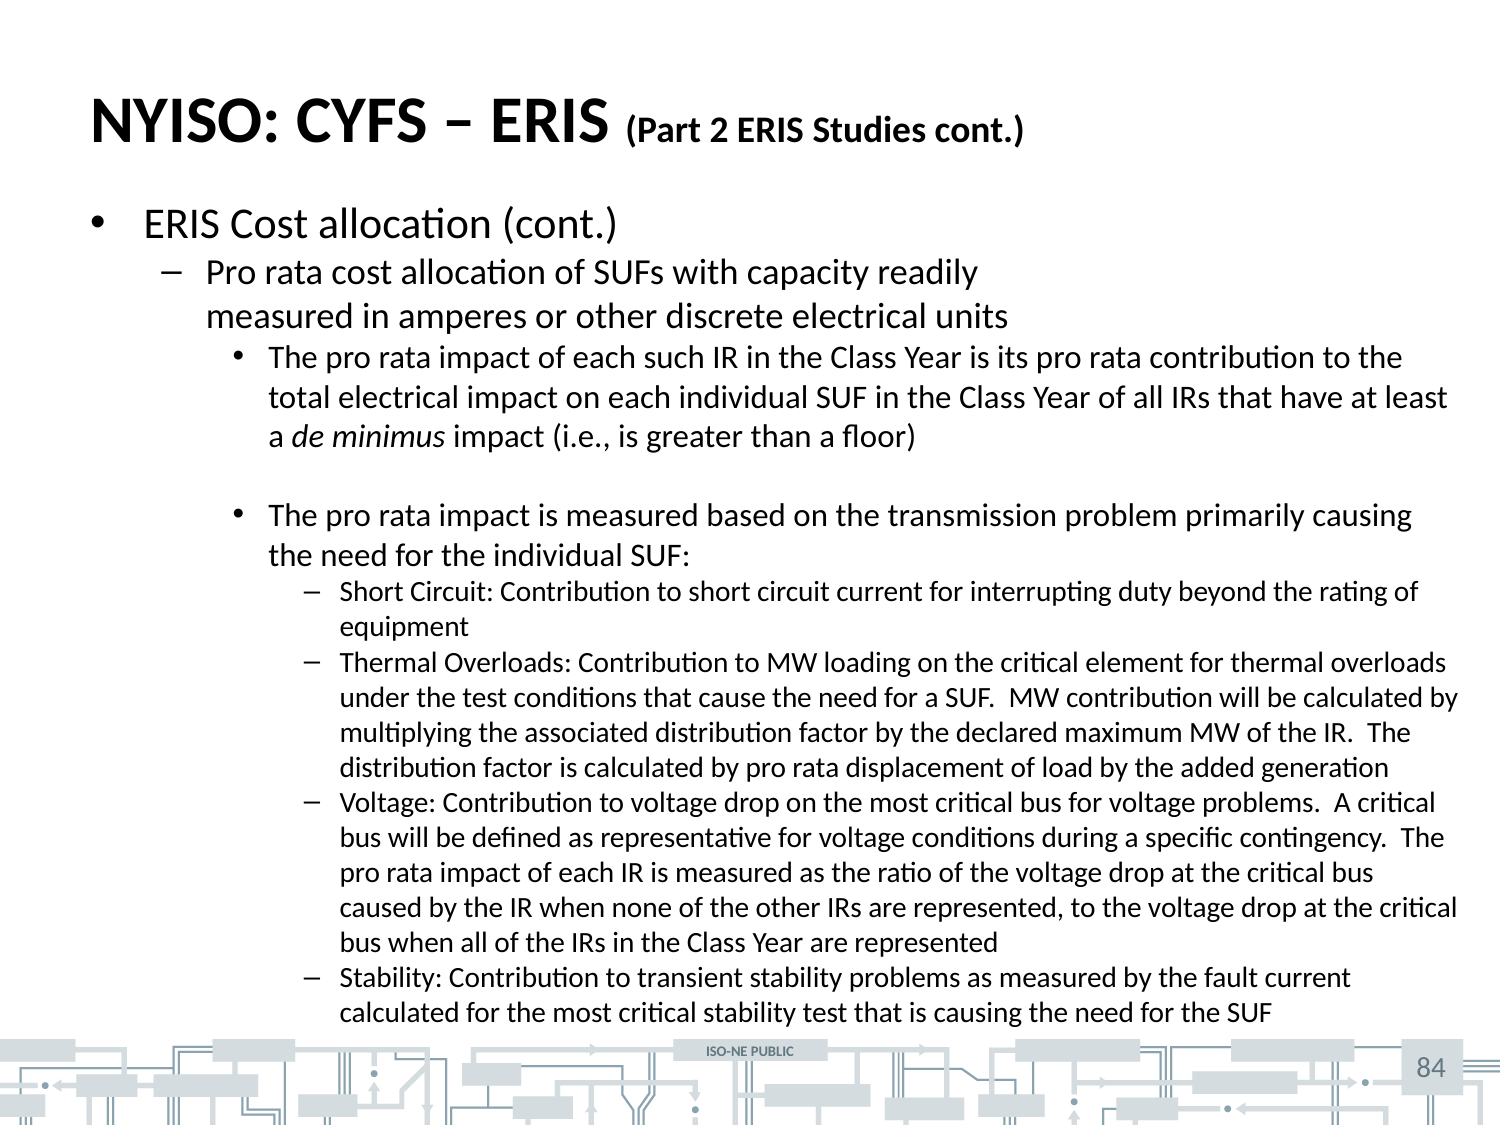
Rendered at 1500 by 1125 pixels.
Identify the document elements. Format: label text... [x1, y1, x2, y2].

title NYISO: CYFS – ERIS (Part 2 ERIS Studies cont.) [75, 45, 1425, 187]
picture [0, 1031, 1500, 1125]
slide_number 84 [1400, 1044, 1463, 1088]
list ERIS Cost allocation (cont.) Pro rata cost allocation of SUFs with capacity readily measured in amperes or other discrete electrical units The pro rata impact of each such IR in the Class Year is its pro rata contribution to the total electrical impact on each individual SUF in the Class Year of all IRs that have at least a de minimus impact (i.e., is greater than a floor) The pro rata impact is measured based on the transmission problem primarily causing the need for the individual SUF: Short Circuit: Contribution to short circuit current for interrupting duty beyond the rating of equipment Thermal Overloads: Contribution to MW loading on the critical element for thermal overloads under the test conditions that cause the need for a SUF. MW contribution will be calculated by multiplying the associated distribution factor by the declared maximum MW of the IR. The distribution factor is calculated by pro rata displacement of load by the added generation Voltage: Contribution to voltage drop on the most critical bus for voltage problems. A critical bus will be defined as representative for voltage conditions during a specific contingency. The pro rata impact of each IR is measured as the ratio of the voltage drop at the critical bus caused by the IR when none of the other IRs are represented, to the voltage drop at the critical bus when all of the IRs in the Class Year are represented Stability: Contribution to transient stability problems as measured by the fault current calculated for the most critical stability test that is causing the need for the SUF [75, 187, 1475, 1050]
